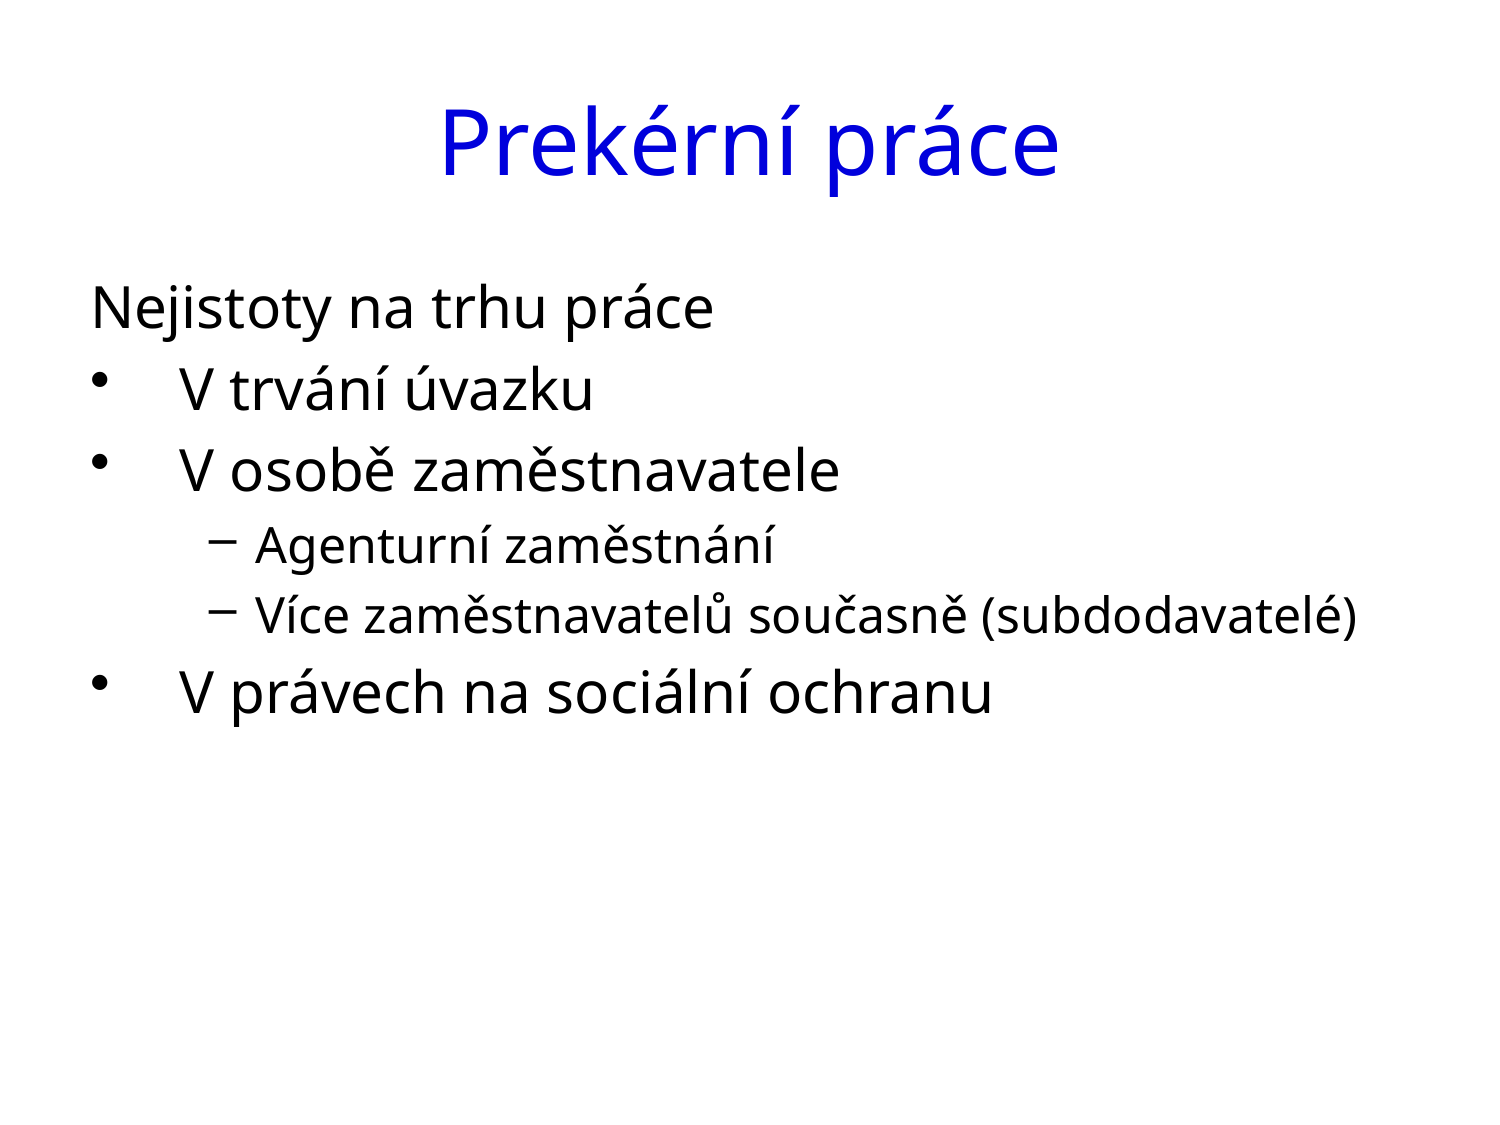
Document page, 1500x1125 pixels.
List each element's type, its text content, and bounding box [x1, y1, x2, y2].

title Prekérní práce [74, 44, 1426, 233]
list Nejistoty na trhu práce V trvání úvazku V osobě zaměstnavatele Agenturní zaměstnání Více zaměstnavatelů současně (subdodavatelé) V právech na sociální ochranu [74, 262, 1426, 1006]
